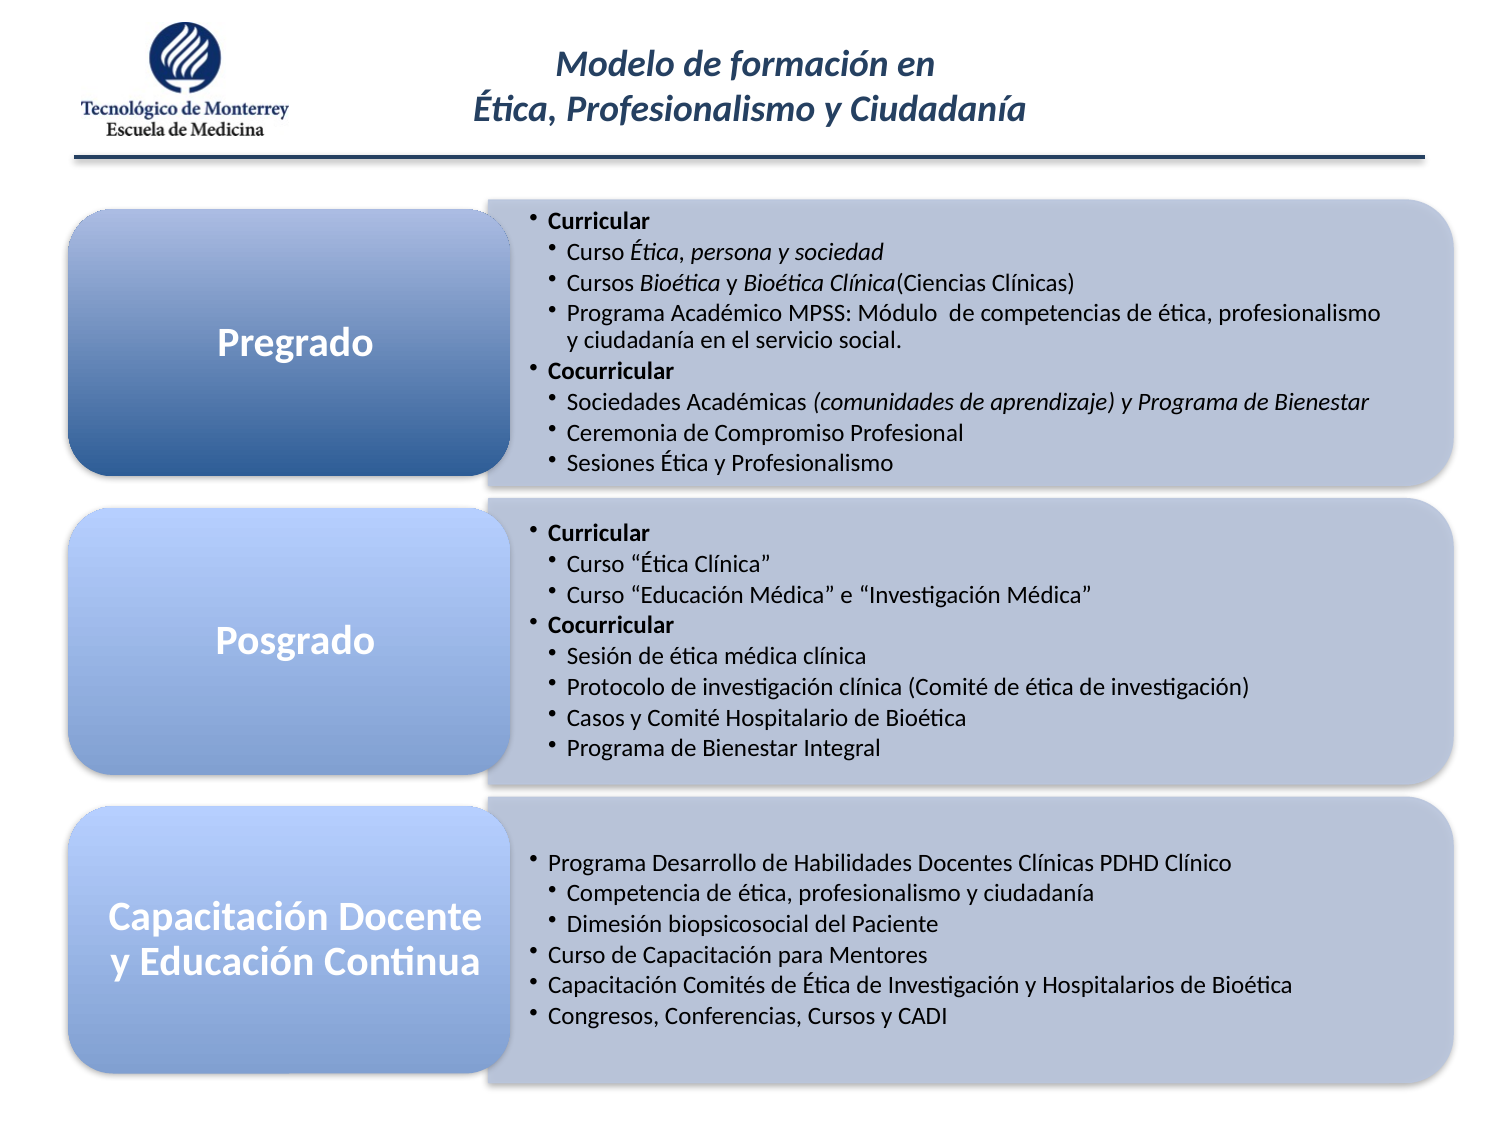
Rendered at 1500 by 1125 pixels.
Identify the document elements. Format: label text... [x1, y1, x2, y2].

picture [81, 22, 289, 136]
text_box Modelo de formación en Ética, Profesionalismo y Ciudadanía [348, 34, 1152, 134]
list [27, 199, 1473, 1083]
